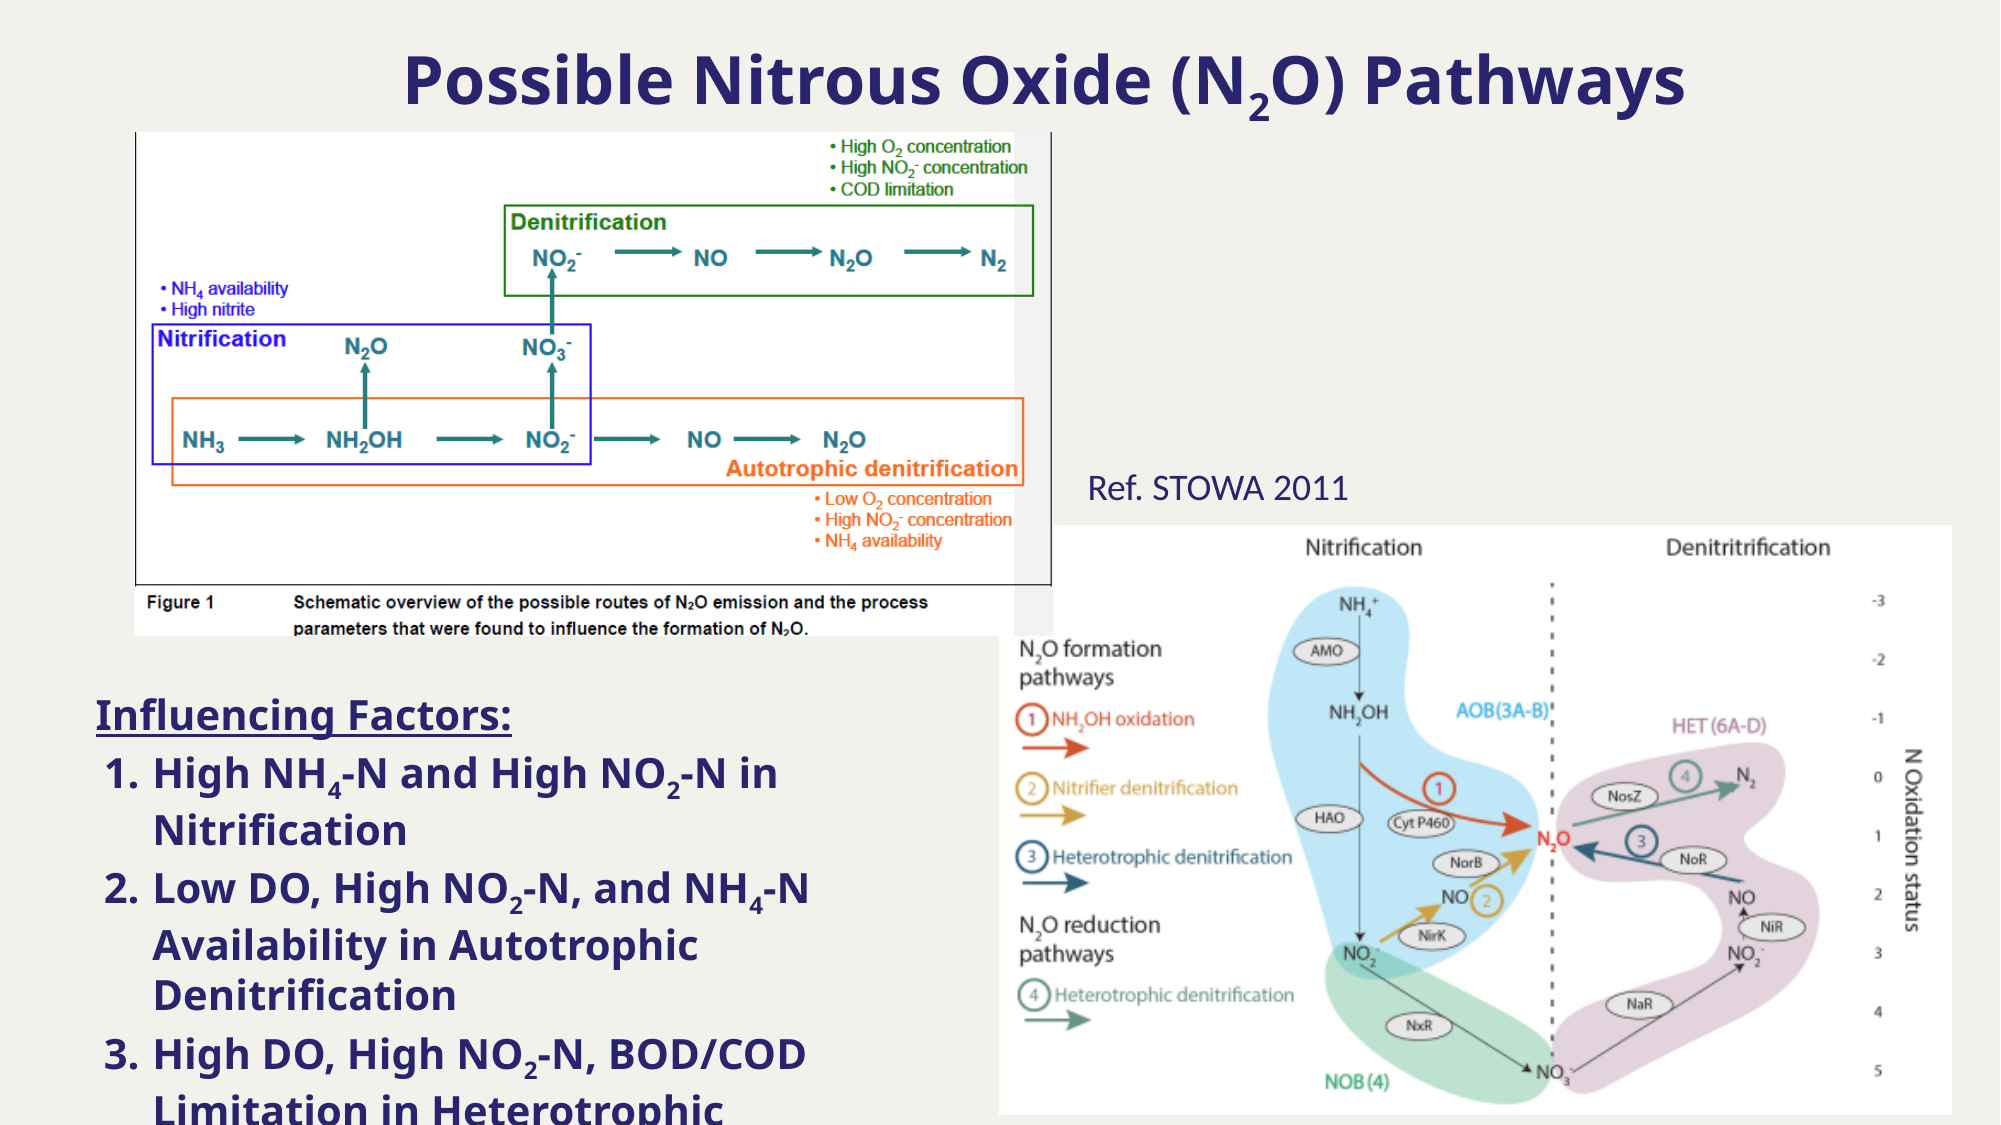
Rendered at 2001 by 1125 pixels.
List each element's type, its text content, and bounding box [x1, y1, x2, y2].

title Possible Nitrous Oxide (N2O) Pathways [315, 30, 1792, 136]
list Influencing Factors: High NH4-N and High NO2-N in Nitrification Low DO, High NO2-N, and NH4-N Availability in Autotrophic Denitrification High DO, High NO2-N, BOD/COD Limitation in Heterotrophic Denitrification [80, 681, 994, 1069]
picture [134, 131, 1953, 1115]
text_box Ref. STOWA 2011 [1058, 455, 1364, 516]
